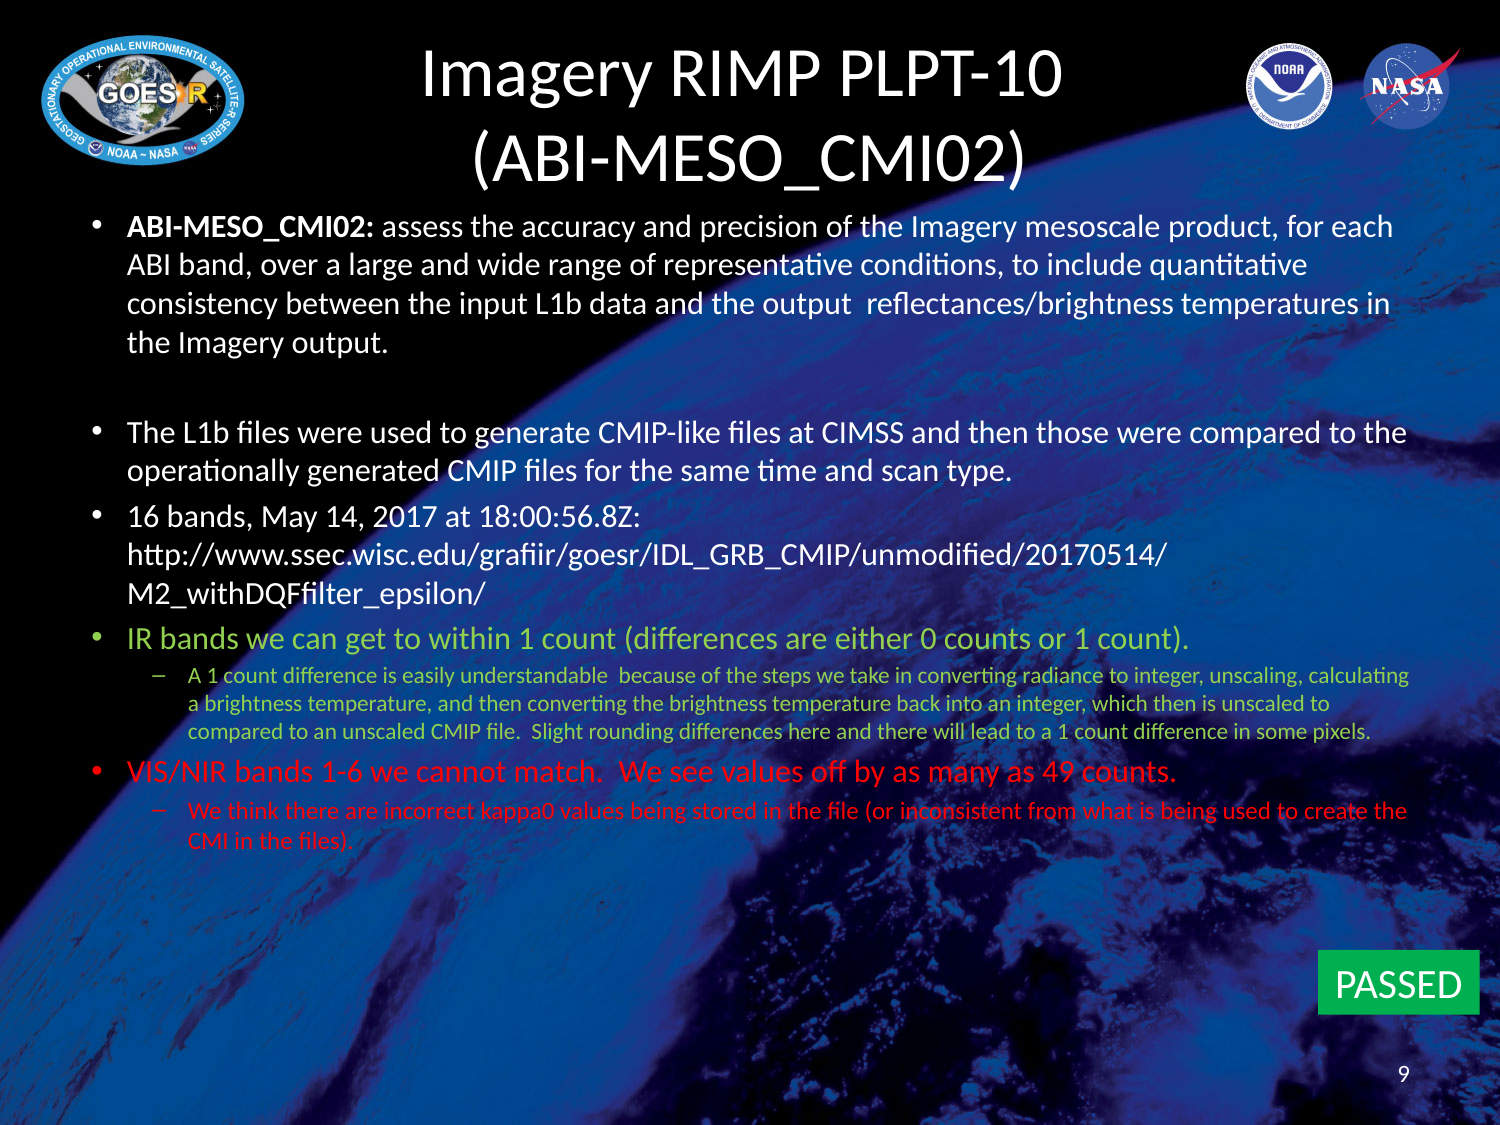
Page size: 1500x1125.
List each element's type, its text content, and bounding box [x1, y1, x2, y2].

slide_number 9 [1074, 1042, 1425, 1103]
picture [0, 0, 1500, 1125]
title Imagery RIMP PLPT-10 (ABI-MESO_CMI02) [75, 17, 1425, 205]
text_box PASSED [1318, 949, 1480, 1015]
list ABI-MESO_CMI02: assess the accuracy and precision of the Imagery mesoscale product, for each ABI band, over a large and wide range of representative conditions, to include quantitative consistency between the input L1b data and the output reflectances/brightness temperatures in the Imagery output. The L1b files were used to generate CMIP-like files at CIMSS and then those were compared to the operationally generated CMIP files for the same time and scan type. 16 bands, May 14, 2017 at 18:00:56.8Z: http://www.ssec.wisc.edu/grafiir/goesr/IDL_GRB_CMIP/unmodified/20170514/M2_withDQFfilter_epsilon/ IR bands we can get to within 1 count (differences are either 0 counts or 1 count). A 1 count difference is easily understandable because of the steps we take in converting radiance to integer, unscaling, calculating a brightness temperature, and then converting the brightness temperature back into an integer, which then is unscaled to compared to an unscaled CMIP file. Slight rounding differences here and there will lead to a 1 count difference in some pixels. VIS/NIR bands 1-6 we cannot match. We see values off by as many as 49 counts. We think there are incorrect kappa0 values being stored in the file (or inconsistent from what is being used to create the CMI in the files). [76, 197, 1427, 875]
